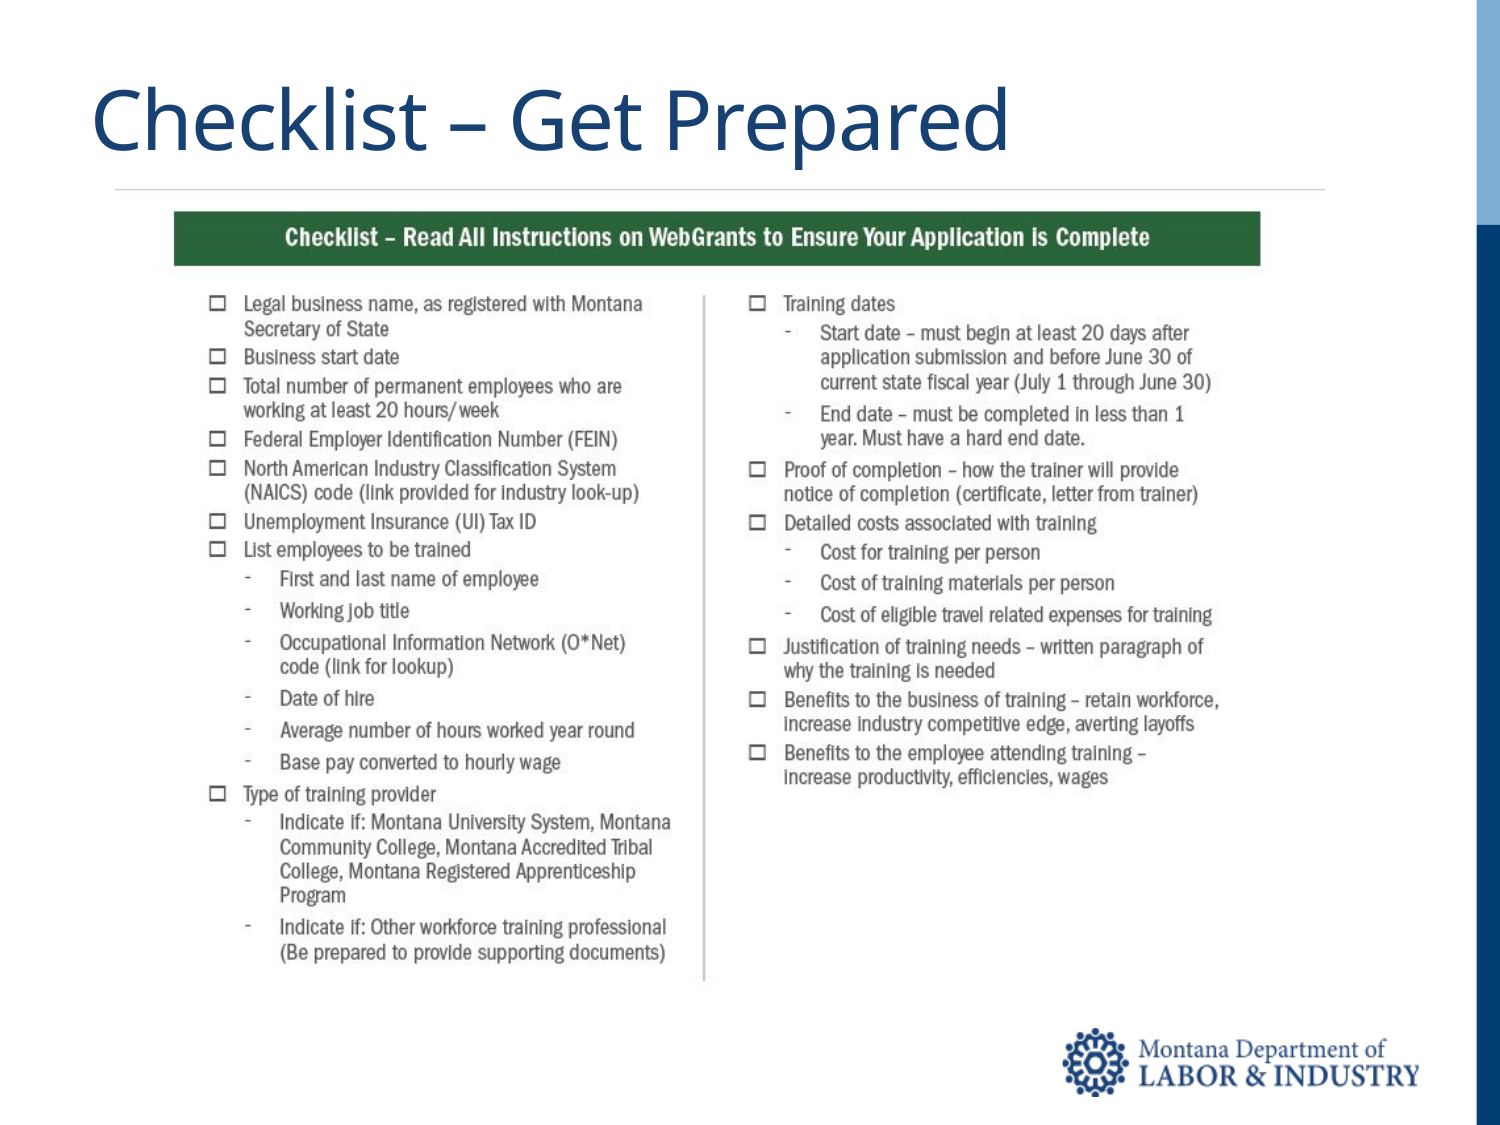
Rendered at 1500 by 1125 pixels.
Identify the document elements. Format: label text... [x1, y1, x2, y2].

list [115, 189, 1326, 1006]
title Checklist – Get Prepared [75, 25, 1325, 175]
